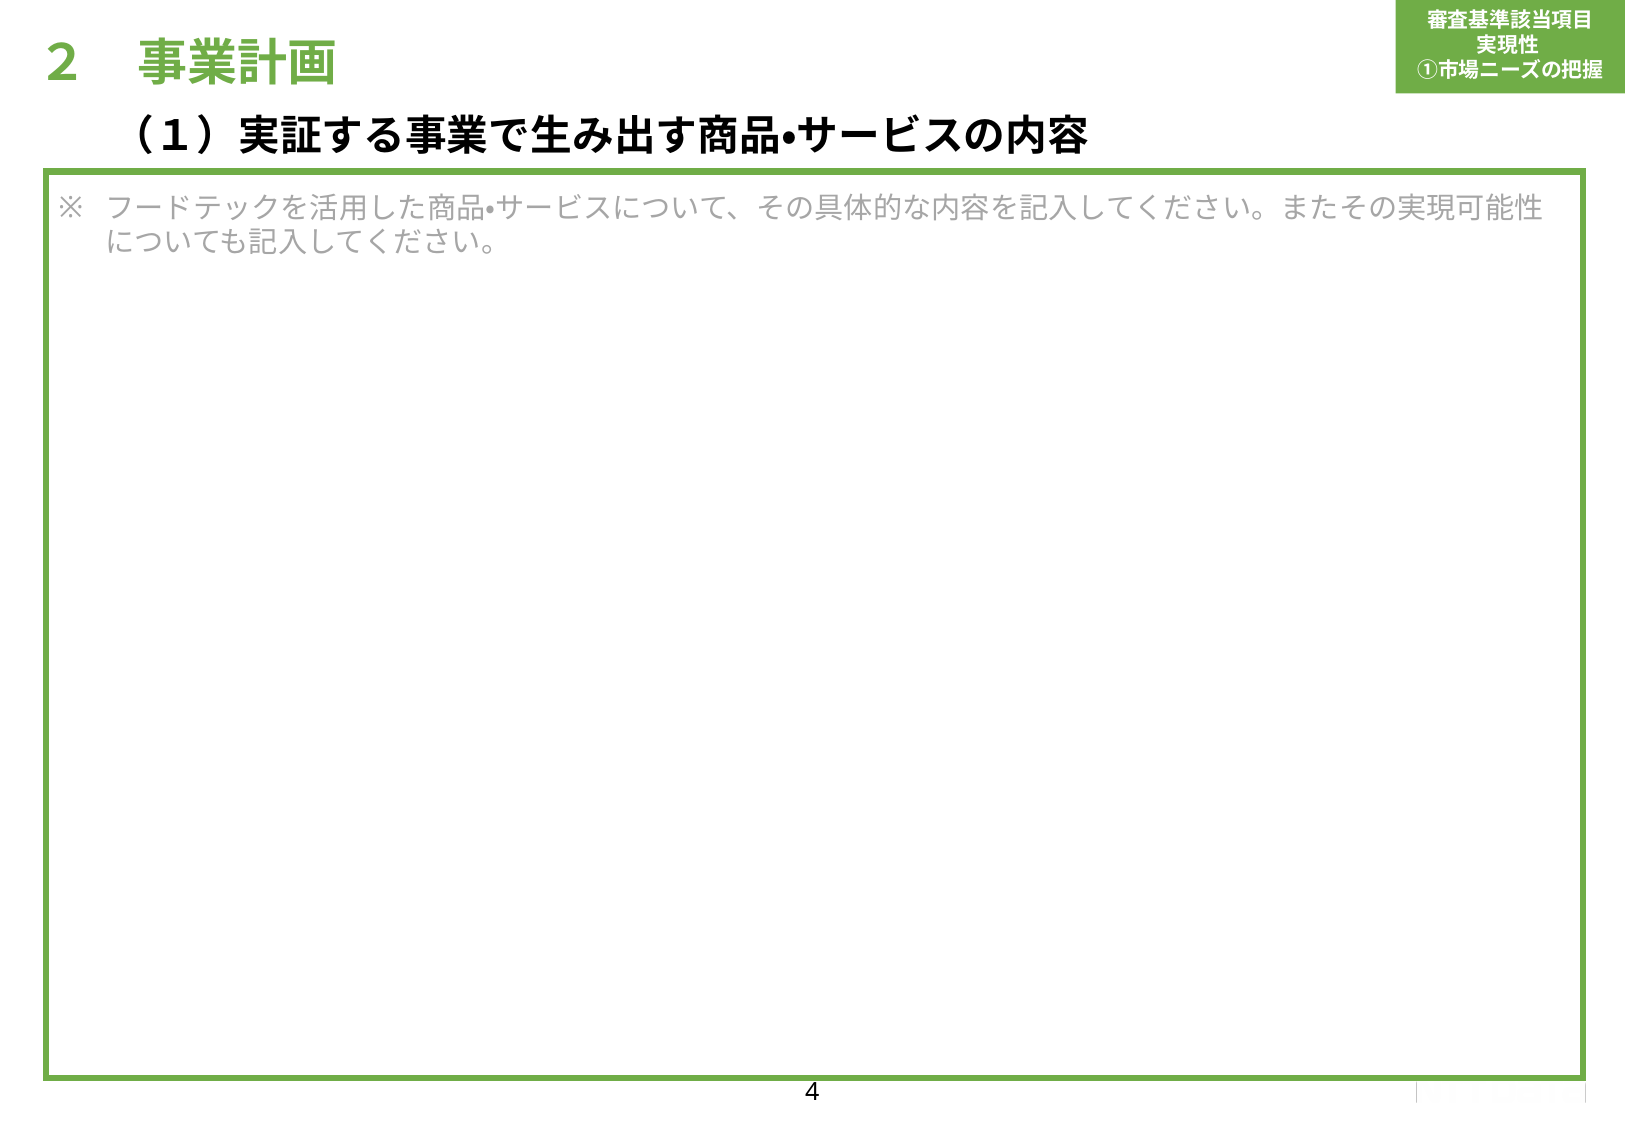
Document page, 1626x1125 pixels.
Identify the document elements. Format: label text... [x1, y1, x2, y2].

text_box 審査基準該当項目 実現性 ①市場ニーズの把握 [1395, 0, 1625, 94]
text_box （１）実証する事業で生み出す商品・サービスの内容 [98, 101, 1527, 167]
title ２ 事業計画 [22, 0, 1602, 119]
picture [1404, 1066, 1598, 1115]
text_box [45, 170, 1584, 1079]
